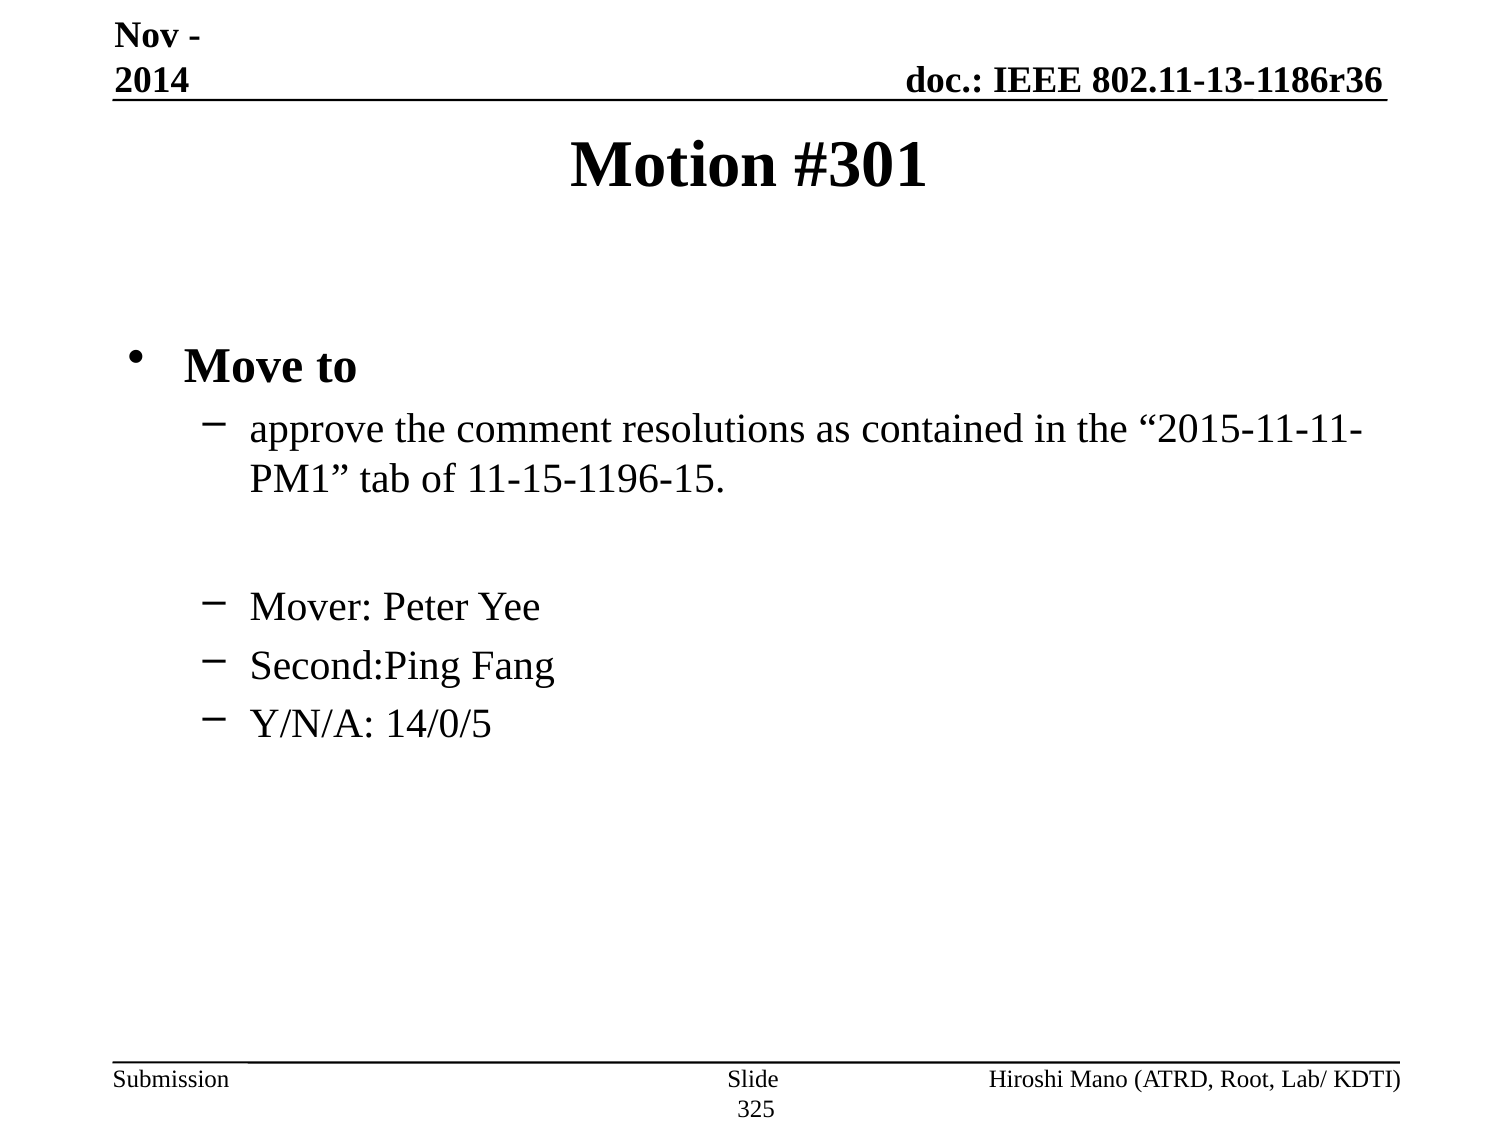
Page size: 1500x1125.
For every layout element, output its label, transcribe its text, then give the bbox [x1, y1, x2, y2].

slide_number Nov -2014 [114, 54, 265, 101]
slide_number Slide 325 [712, 1061, 800, 1093]
list Move to approve the comment resolutions as contained in the “2015-11-11-PM1” tab of 11-15-1196-15. Mover: Peter Yee Second:Ping Fang Y/N/A: 14/0/5 [112, 324, 1388, 1001]
footer Hiroshi Mano (ATRD, Root, Lab/ KDTI) [984, 1061, 1402, 1093]
title Motion #301 [112, 112, 1388, 288]
